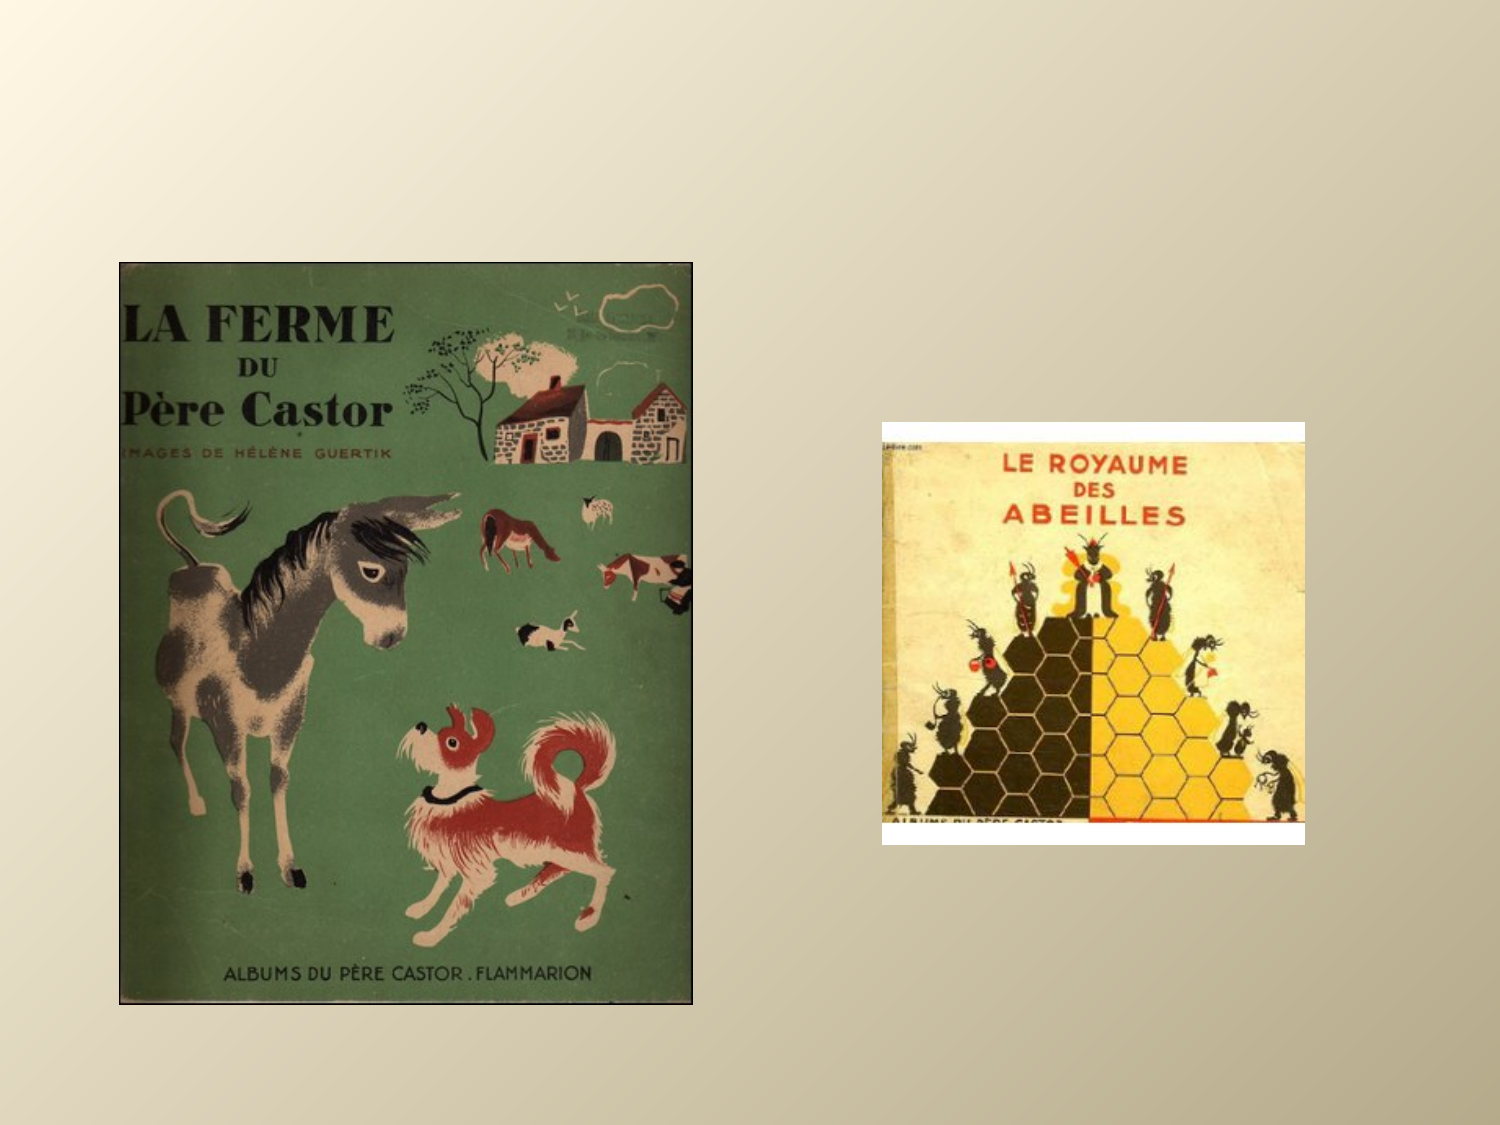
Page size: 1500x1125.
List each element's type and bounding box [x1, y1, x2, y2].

list [119, 262, 693, 1006]
list [882, 422, 1305, 845]
